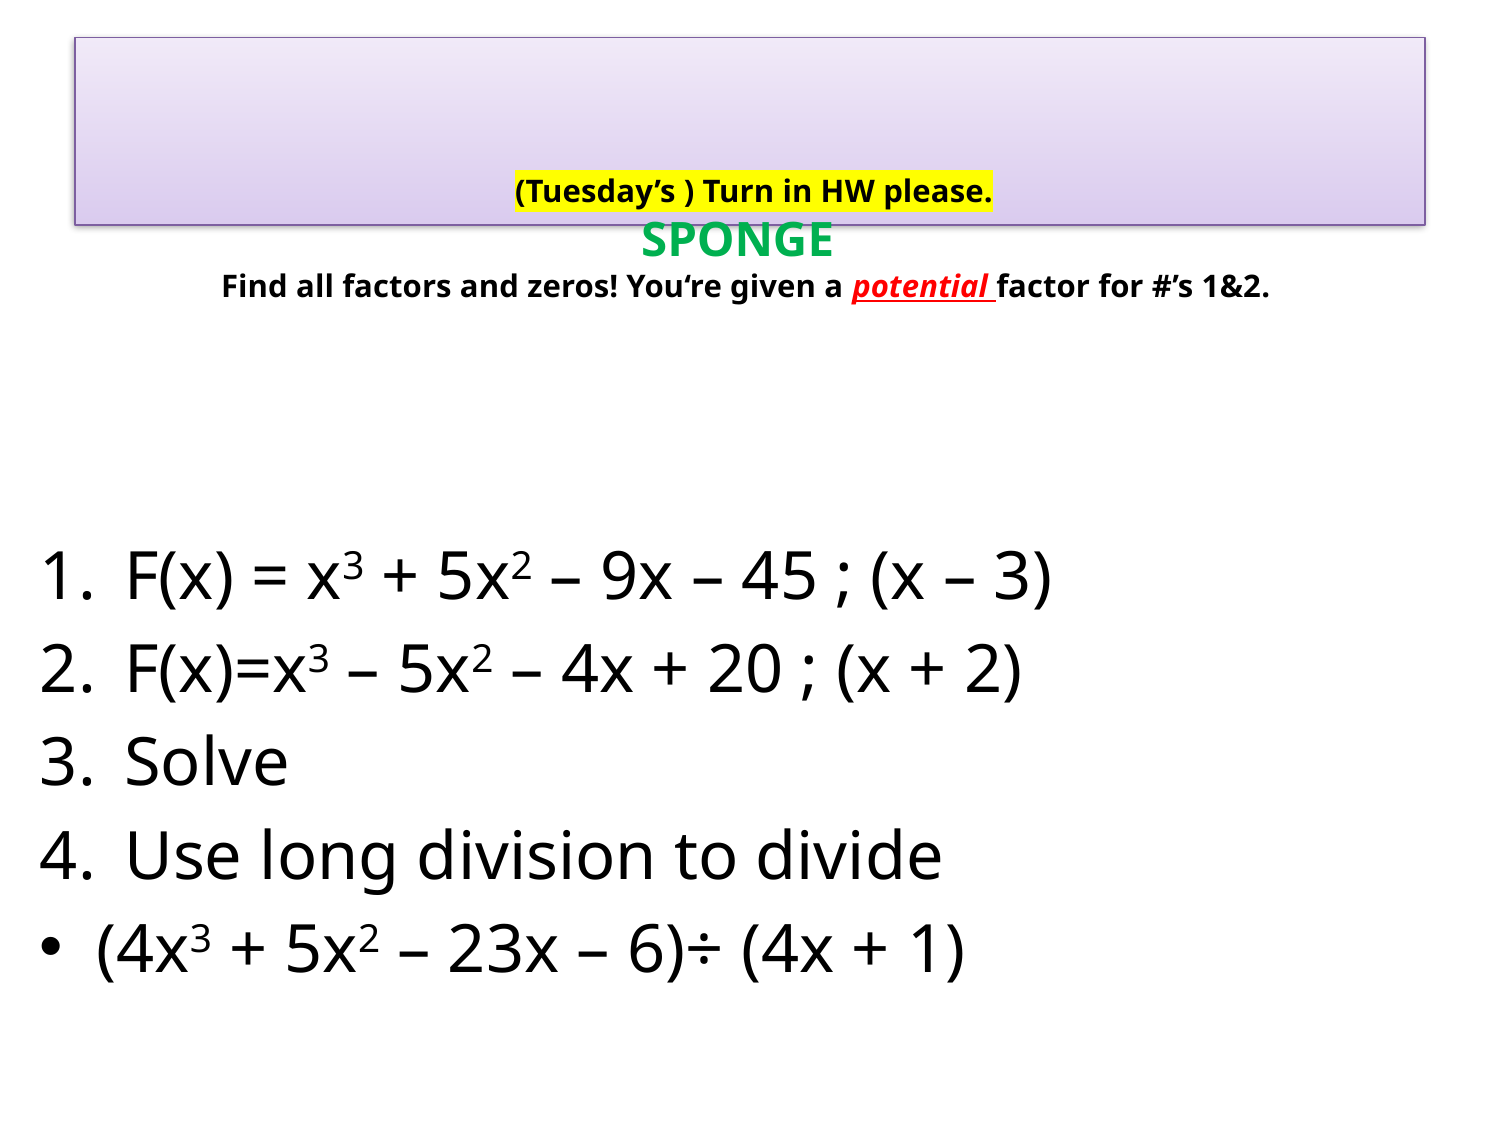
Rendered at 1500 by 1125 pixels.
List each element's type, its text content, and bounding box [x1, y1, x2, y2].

title (Tuesday’s ) Turn in HW please. SPONGE Find all factors and zeros! You‘re given a potential factor for #’s 1&2. [75, 125, 1425, 313]
